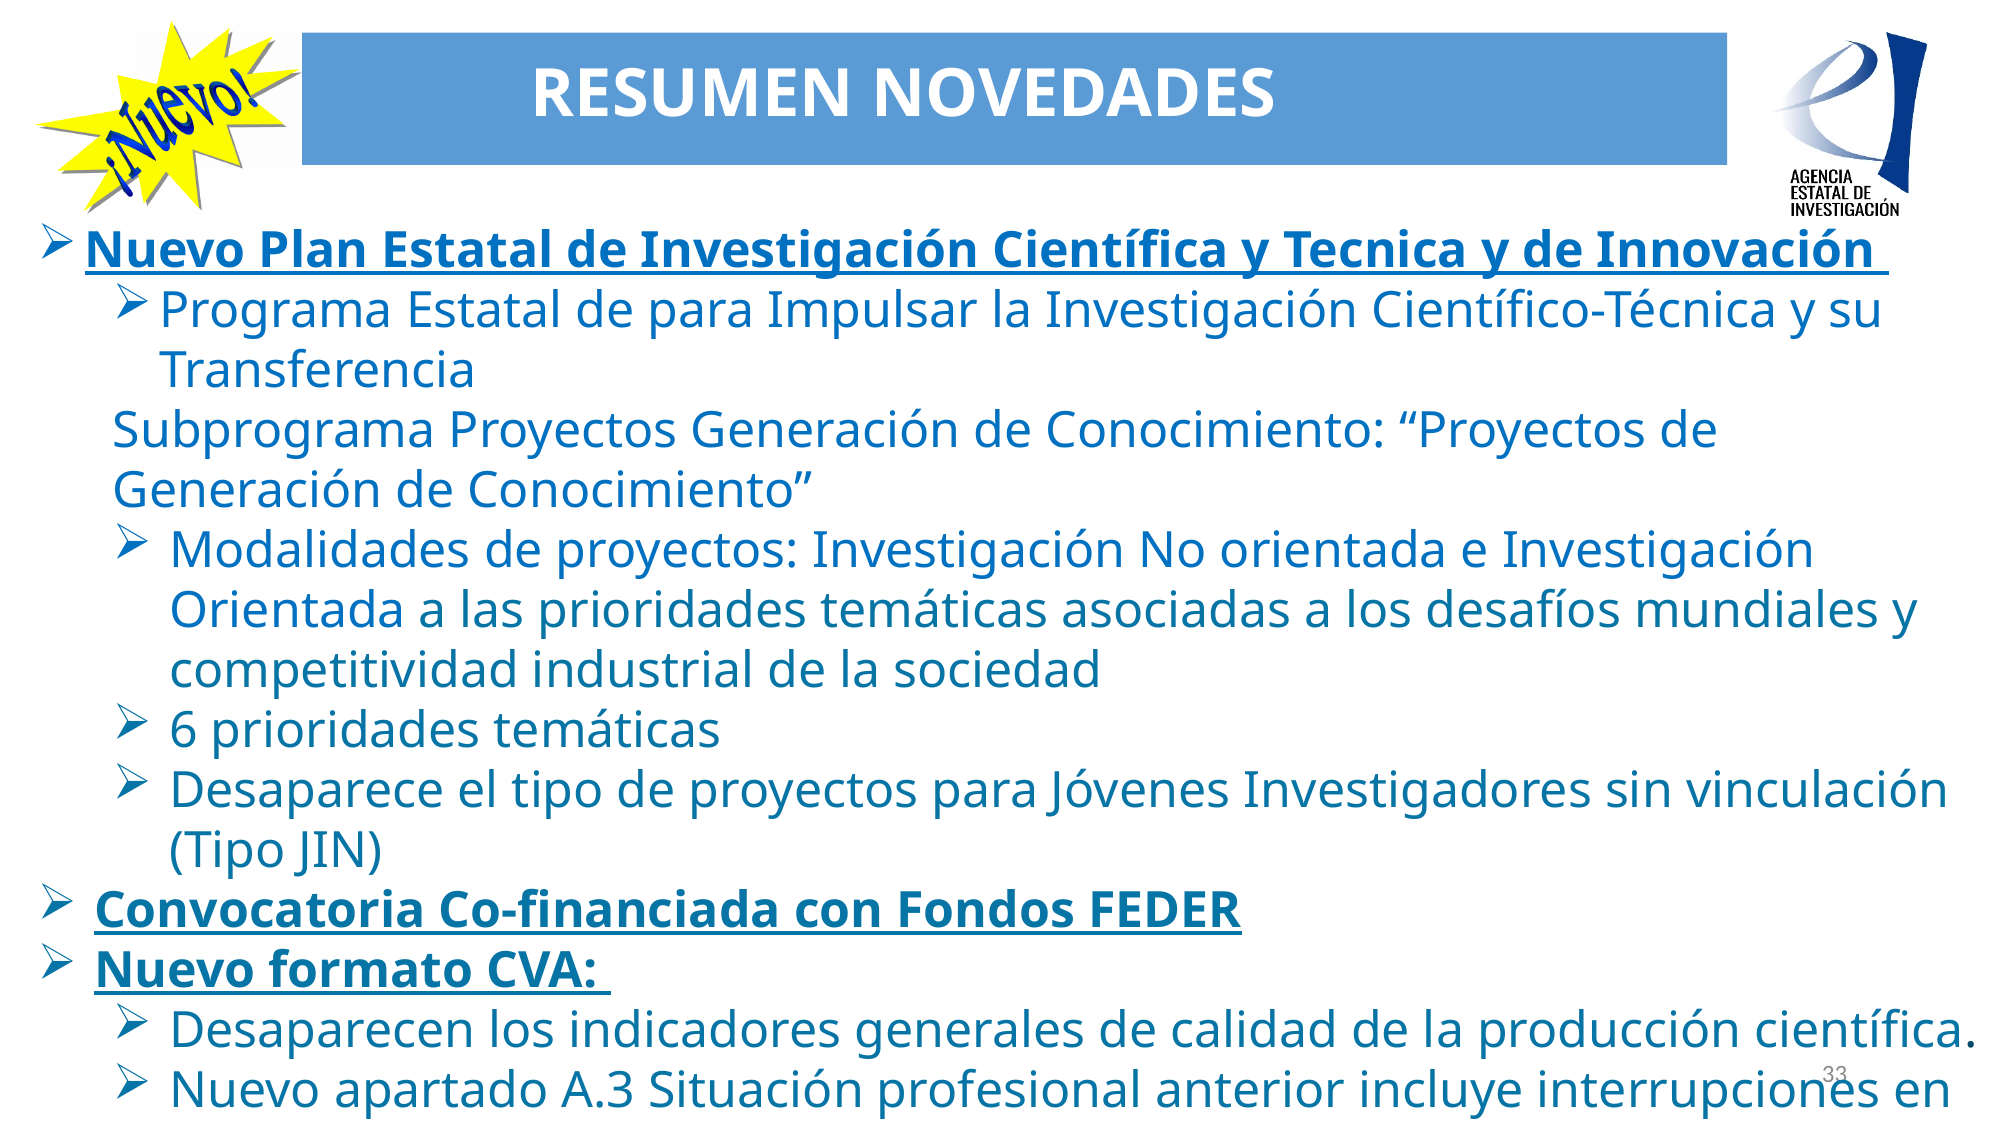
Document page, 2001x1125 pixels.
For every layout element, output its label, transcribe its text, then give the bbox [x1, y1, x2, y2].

text_box Nuevo Plan Estatal de Investigación Científica y Tecnica y de Innovación Programa Estatal de para Impulsar la Investigación Científico-Técnica y su Transferencia Subprograma Proyectos Generación de Conocimiento: “Proyectos de Generación de Conocimiento” Modalidades de proyectos: Investigación No orientada e Investigación Orientada a las prioridades temáticas asociadas a los desafíos mundiales y competitividad industrial de la sociedad 6 prioridades temáticas Desaparece el tipo de proyectos para Jóvenes Investigadores sin vinculación (Tipo JIN) Convocatoria Co-financiada con Fondos FEDER Nuevo formato CVA: Desaparecen los indicadores generales de calidad de la producción científica. Nuevo apartado A.3 Situación profesional anterior incluye interrupciones en la carrera investigadora Resumen del Curriculum apartado B [23, 165, 2000, 1125]
picture [1768, 32, 1927, 165]
picture [34, 20, 302, 214]
title Resumen novedades [308, 54, 1774, 155]
